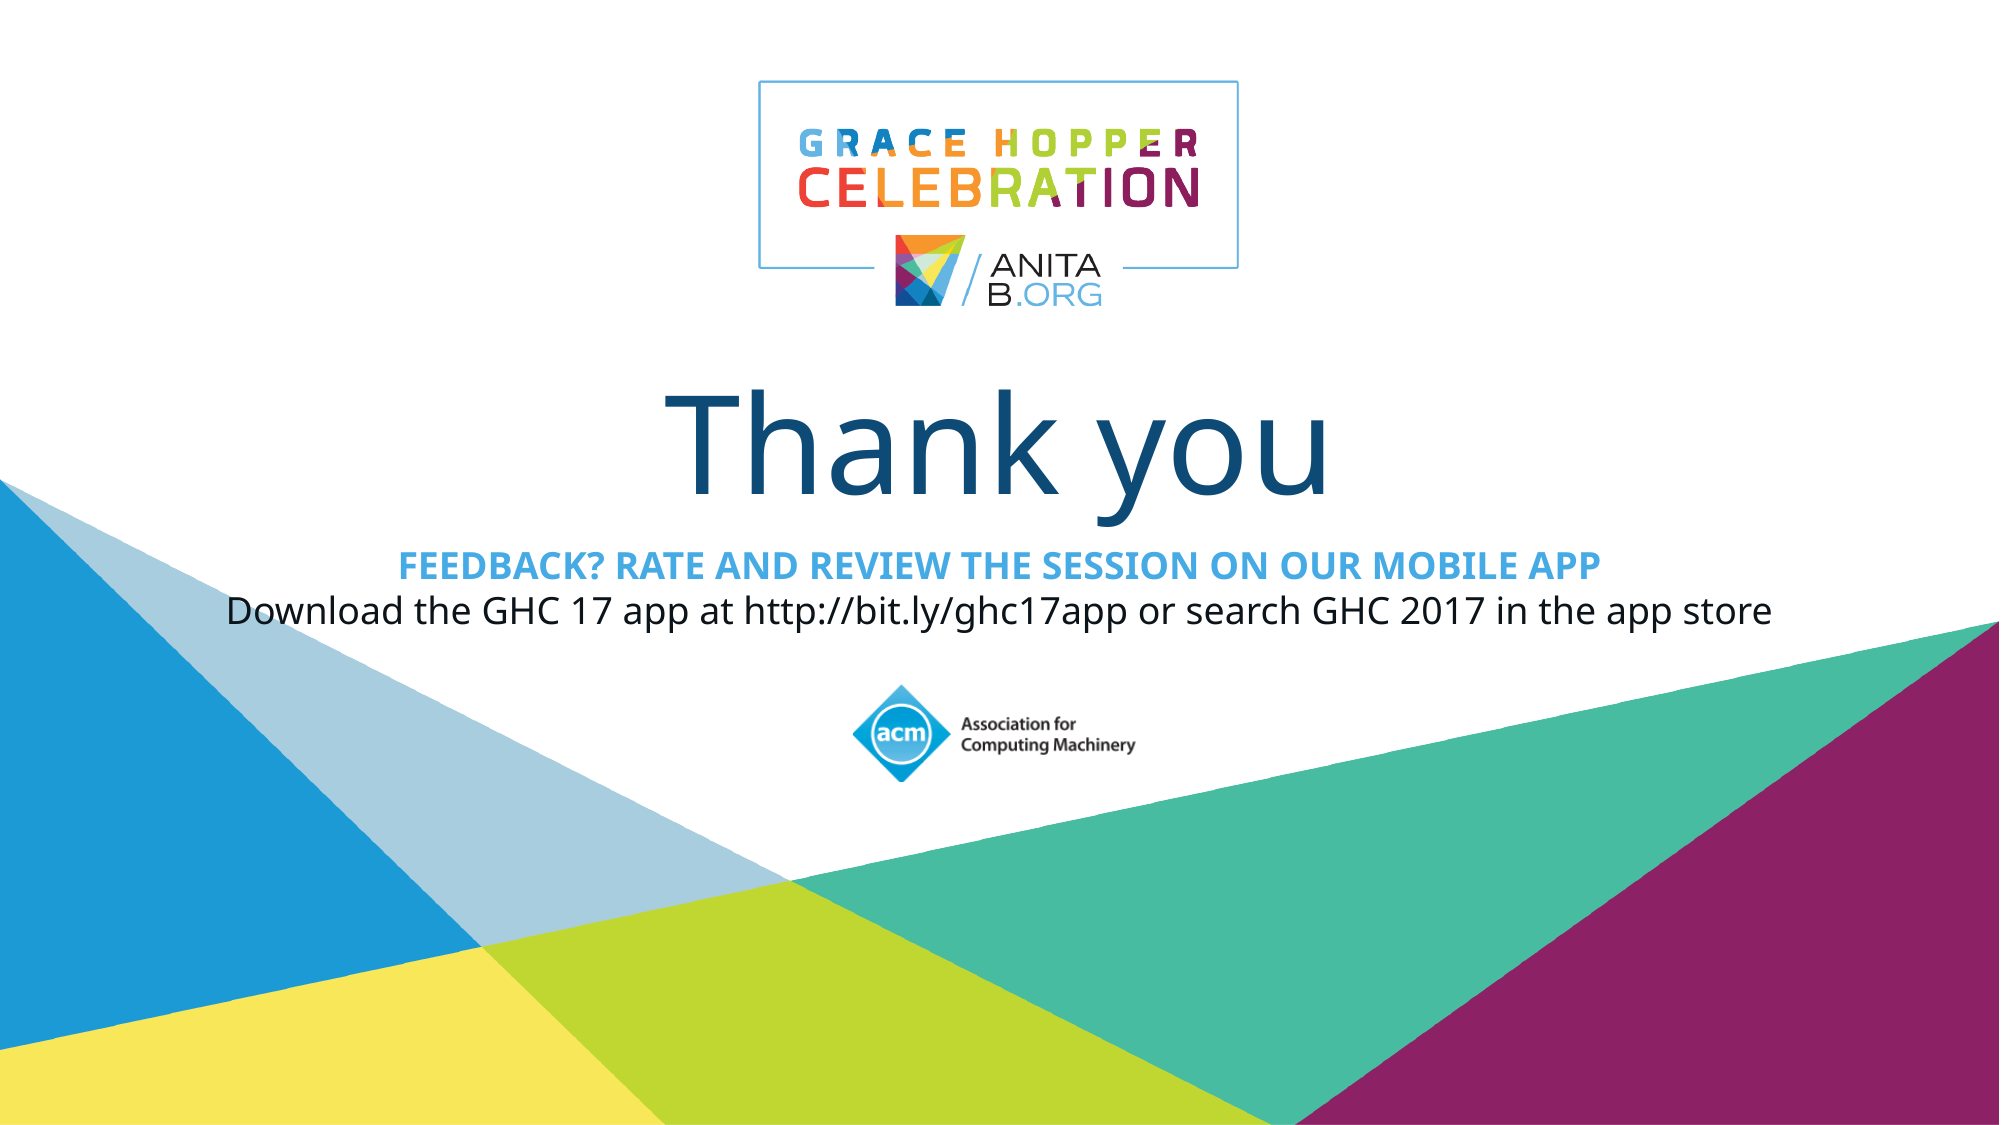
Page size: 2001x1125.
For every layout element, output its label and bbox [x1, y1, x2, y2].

picture [1193, 479, 1223, 485]
picture [0, 479, 1999, 1125]
picture [845, 479, 874, 486]
picture [758, 80, 1239, 315]
picture [1276, 479, 1306, 485]
